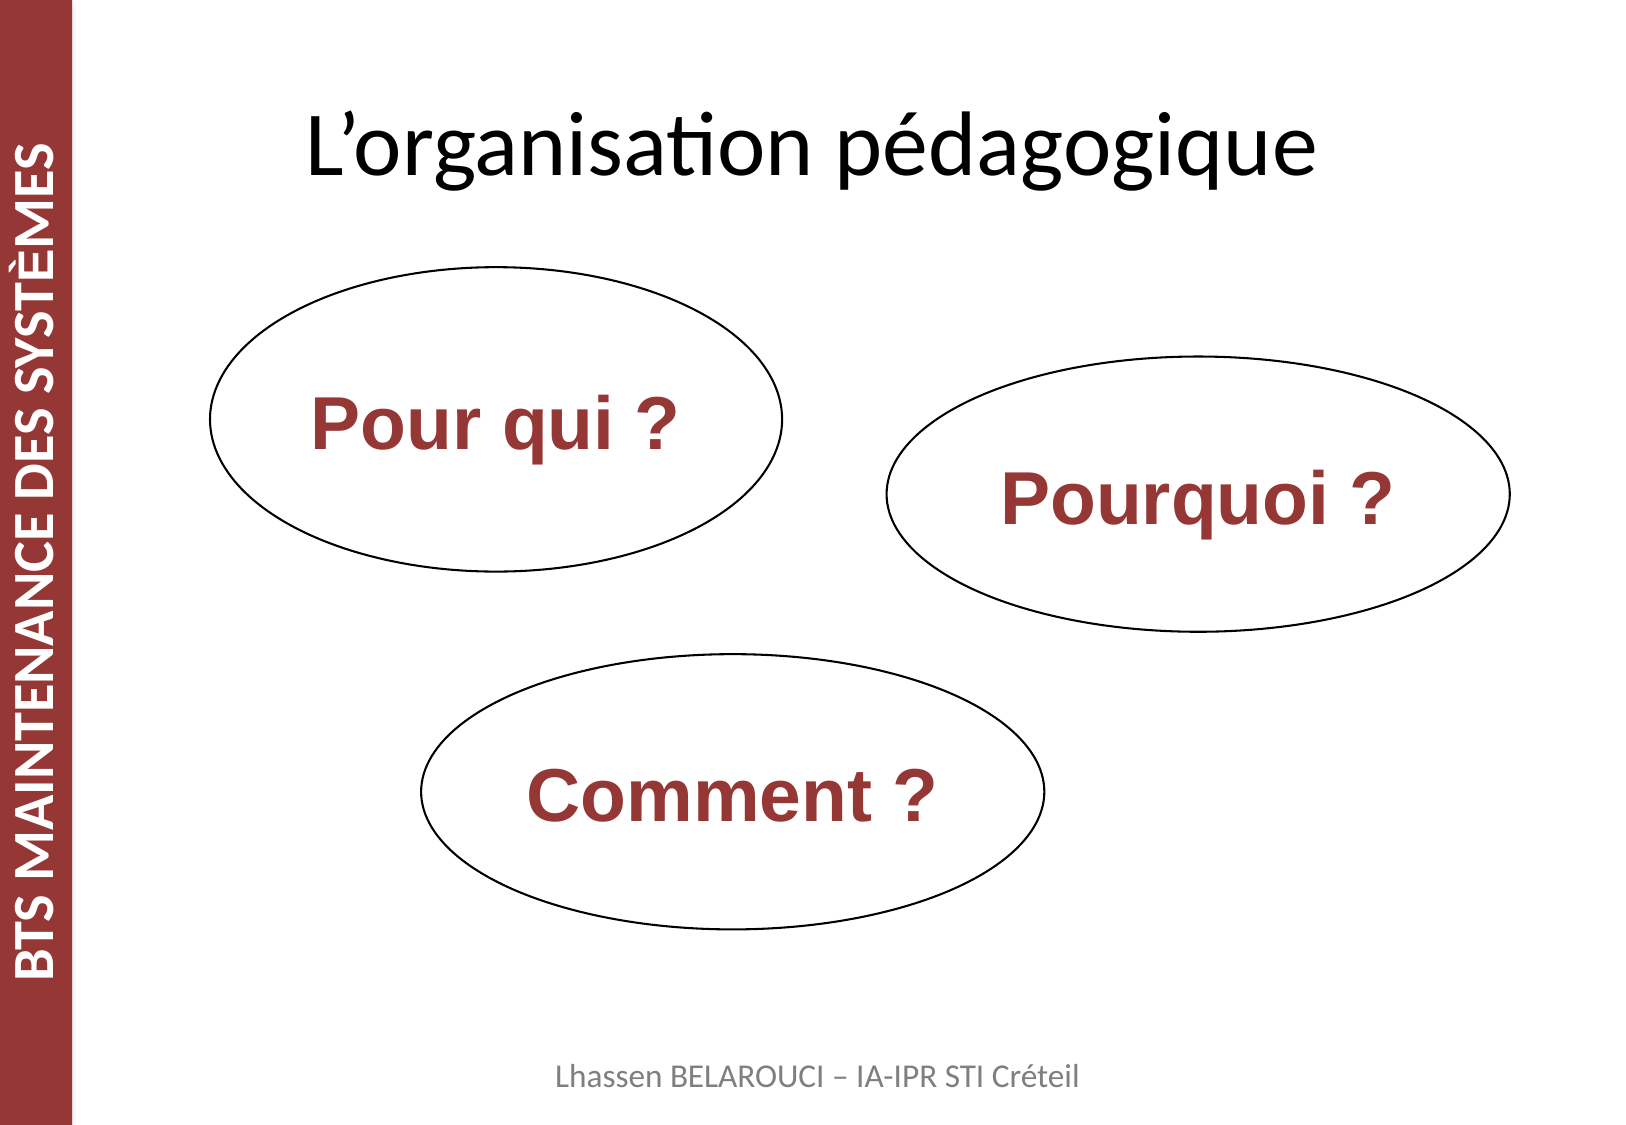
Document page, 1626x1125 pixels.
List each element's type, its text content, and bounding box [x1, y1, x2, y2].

text_box Comment ? [421, 654, 1045, 930]
text_box Lhassen BELAROUCI – IA-IPR STI Créteil [262, 1046, 1374, 1102]
text_box Pourquoi ? [886, 356, 1510, 632]
title L’organisation pédagogique [80, 44, 1544, 233]
text_box Pour qui ? [210, 267, 783, 572]
